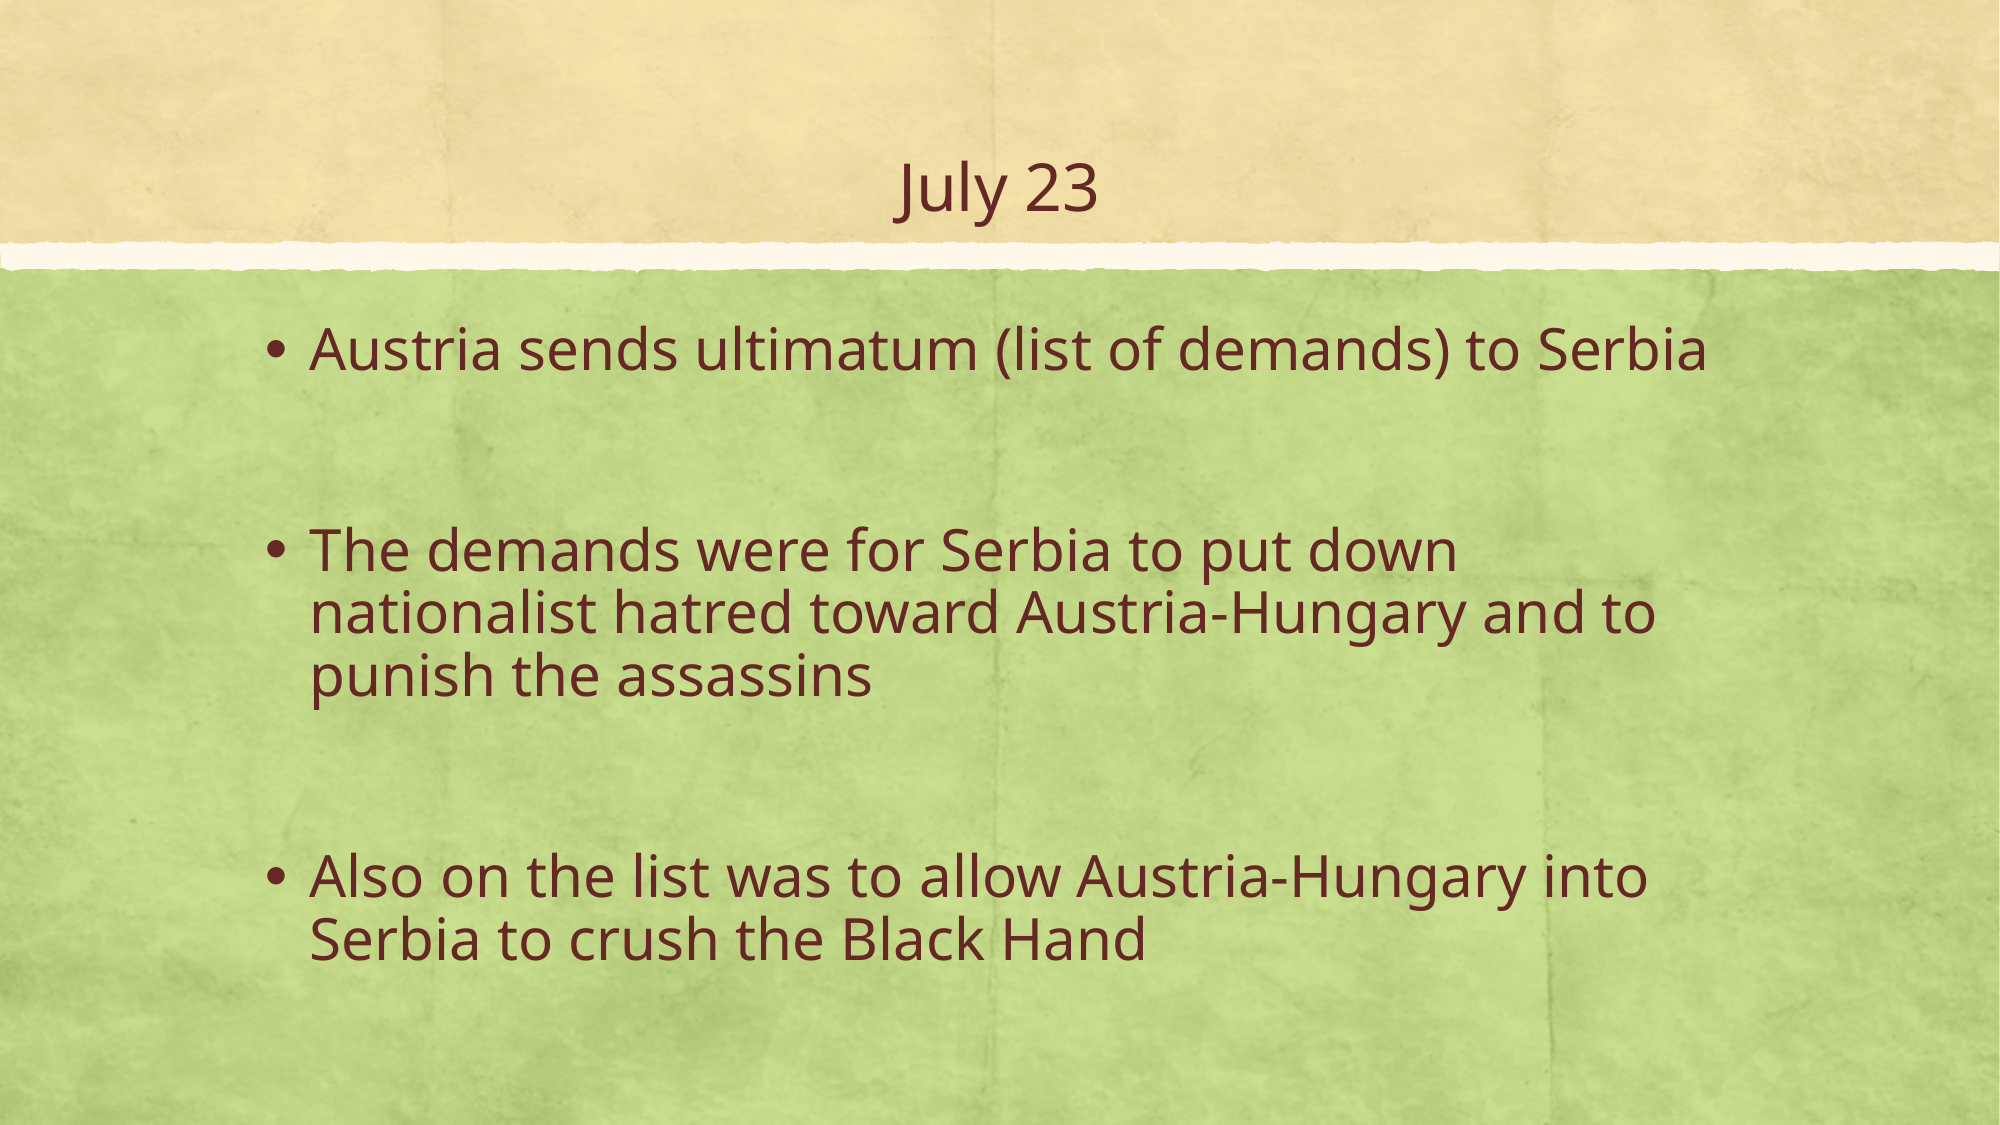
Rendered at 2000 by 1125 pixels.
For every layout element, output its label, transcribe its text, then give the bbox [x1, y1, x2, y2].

title July 23 [249, 113, 1750, 313]
list Austria sends ultimatum (list of demands) to Serbia The demands were for Serbia to put down nationalist hatred toward Austria-Hungary and to punish the assassins Also on the list was to allow Austria-Hungary into Serbia to crush the Black Hand [249, 313, 1750, 1013]
